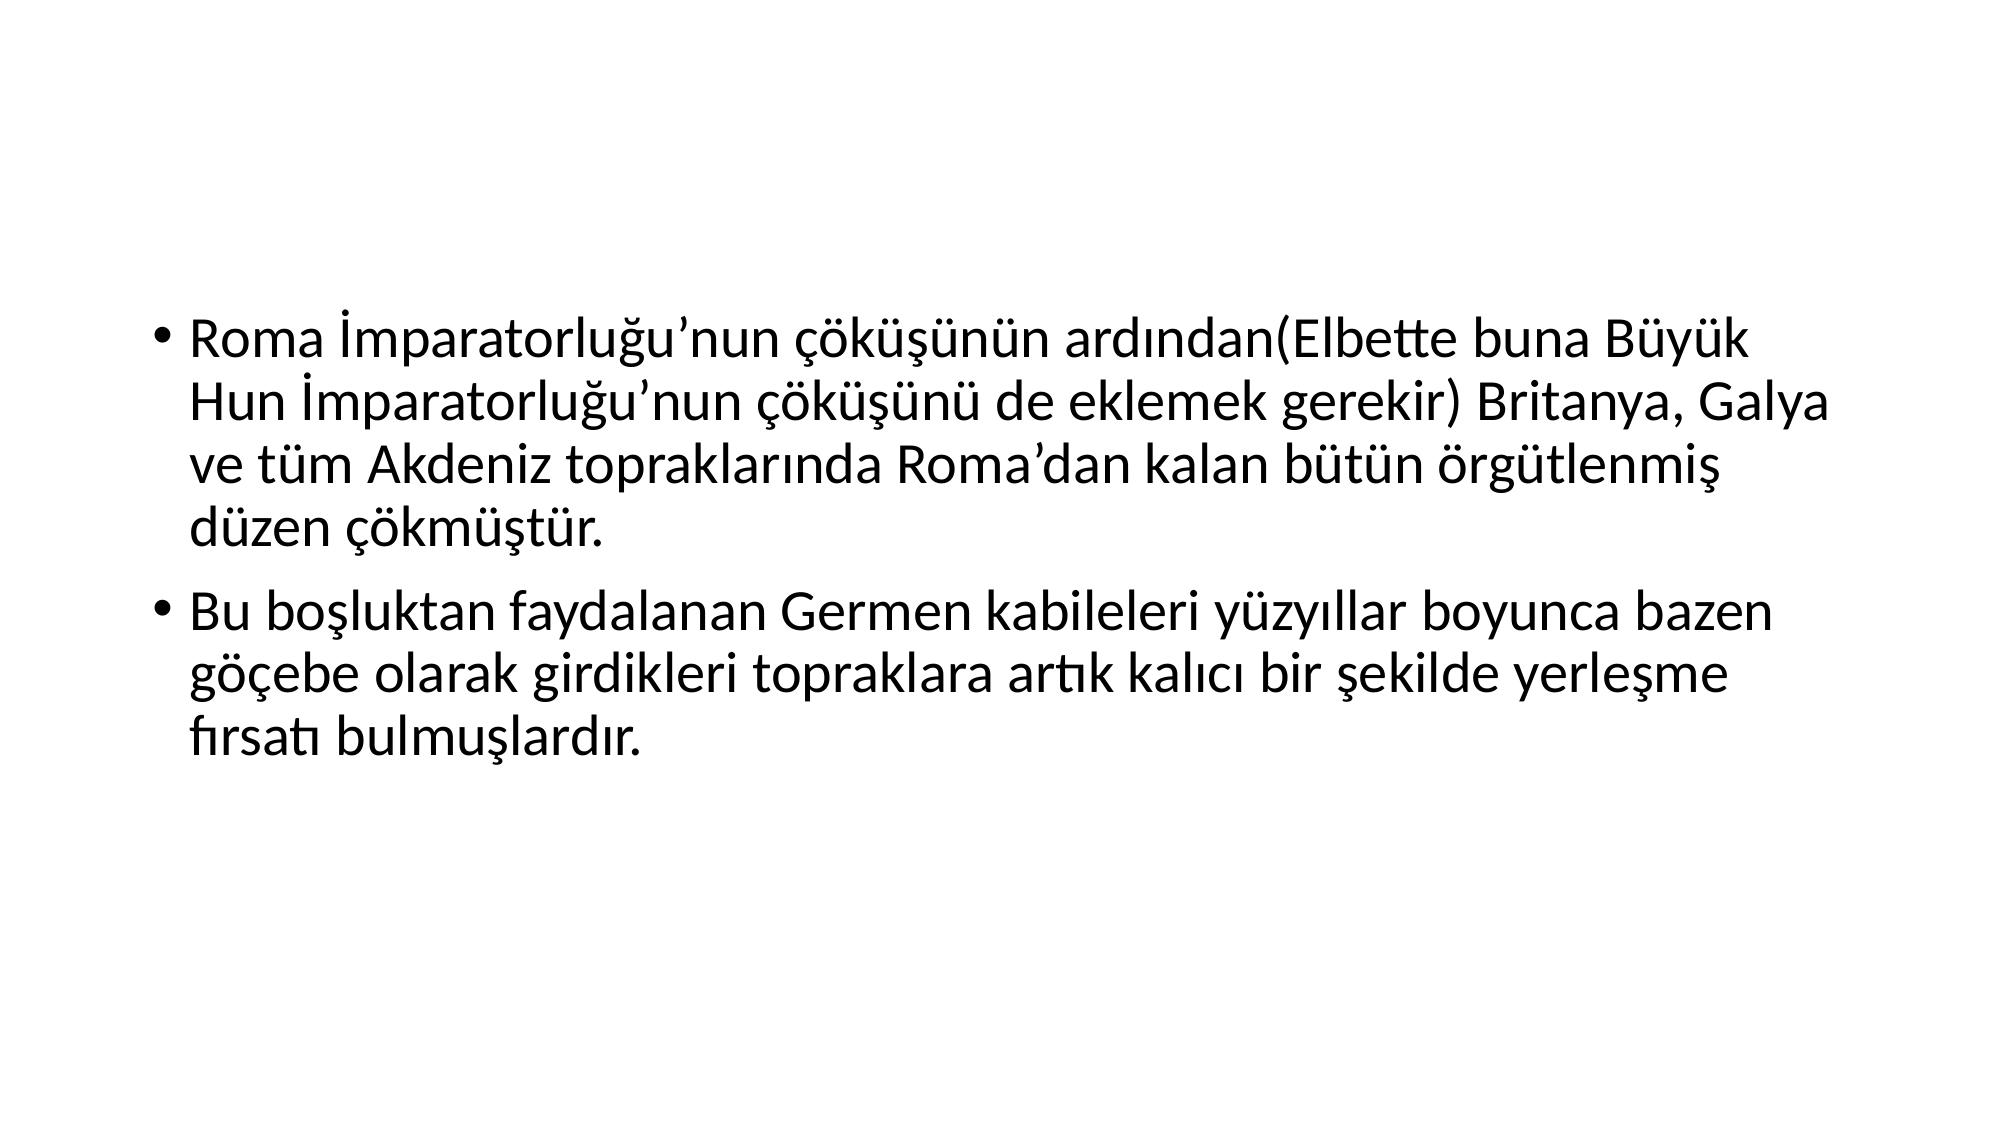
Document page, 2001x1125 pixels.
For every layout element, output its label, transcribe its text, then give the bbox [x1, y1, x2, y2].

list Roma İmparatorluğu’nun çöküşünün ardından(Elbette buna Büyük Hun İmparatorluğu’nun çöküşünü de eklemek gerekir) Britanya, Galya ve tüm Akdeniz topraklarında Roma’dan kalan bütün örgütlenmiş düzen çökmüştür. Bu boşluktan faydalanan Germen kabileleri yüzyıllar boyunca bazen göçebe olarak girdikleri topraklara artık kalıcı bir şekilde yerleşme fırsatı bulmuşlardır. [137, 299, 1863, 1014]
